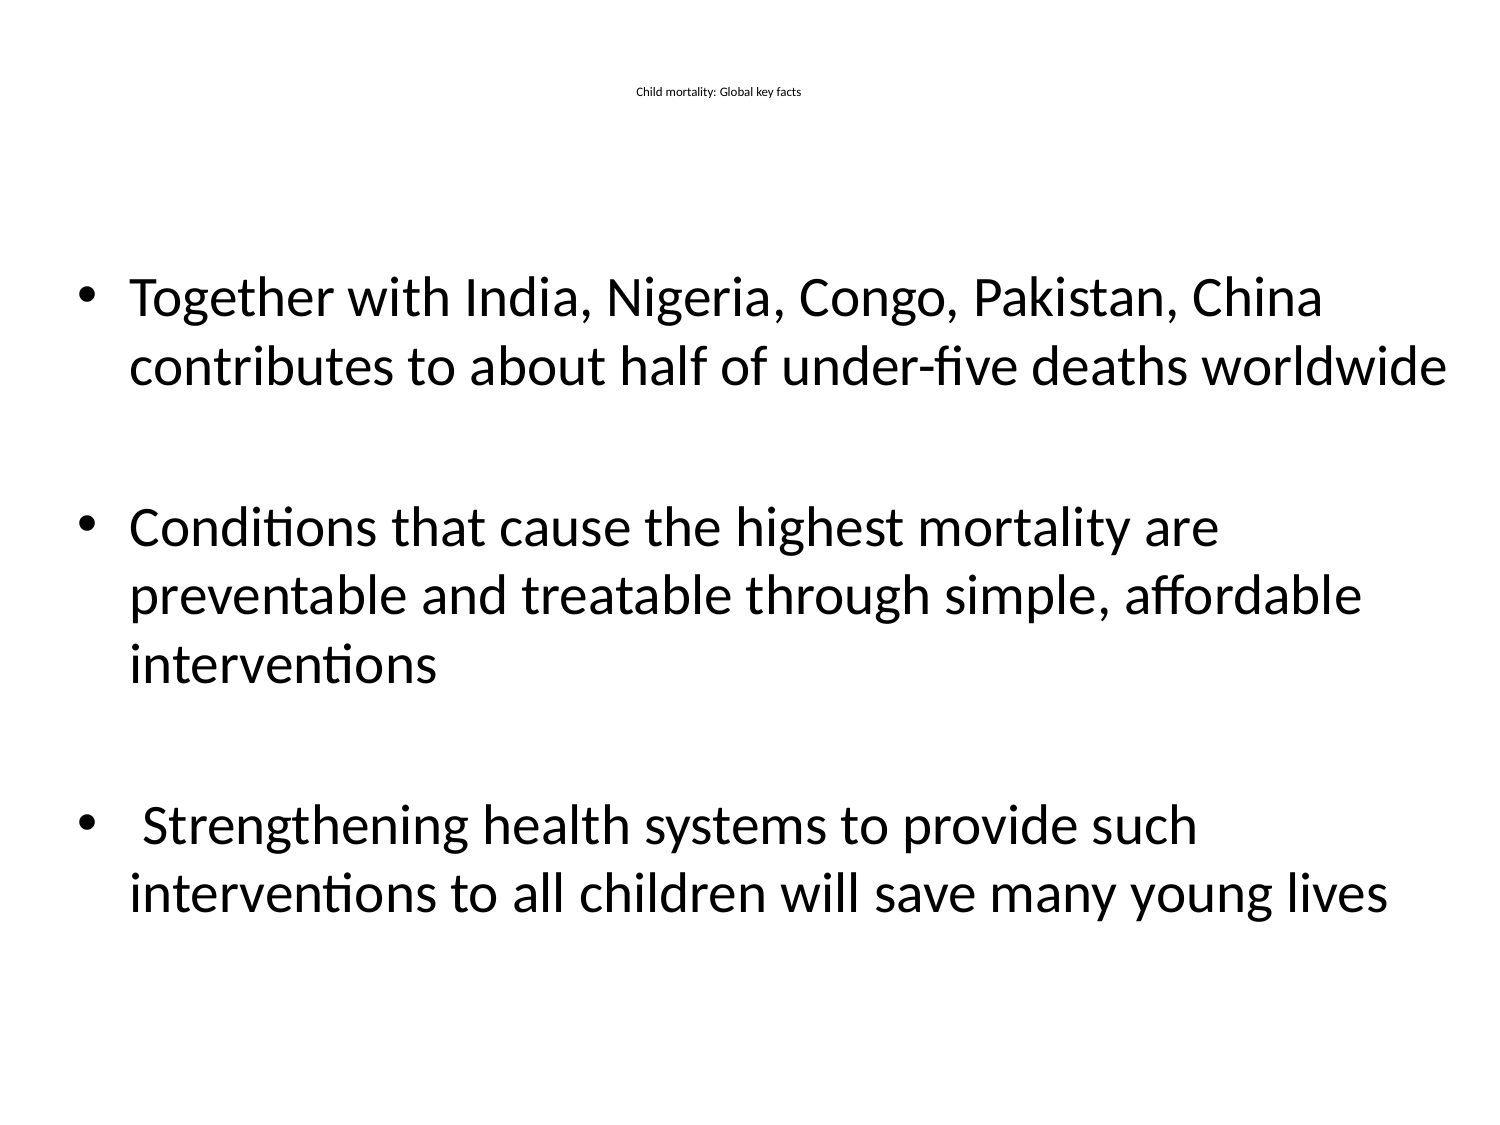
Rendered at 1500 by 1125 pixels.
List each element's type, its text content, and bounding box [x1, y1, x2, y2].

list Together with India, Nigeria, Congo, Pakistan, China contributes to about half of under-five deaths worldwide Conditions that cause the highest mortality are preventable and treatable through simple, affordable interventions Strengthening health systems to provide such interventions to all children will save many young lives [62, 91, 1475, 992]
title Child mortality: Global key facts [12, 45, 1425, 138]
